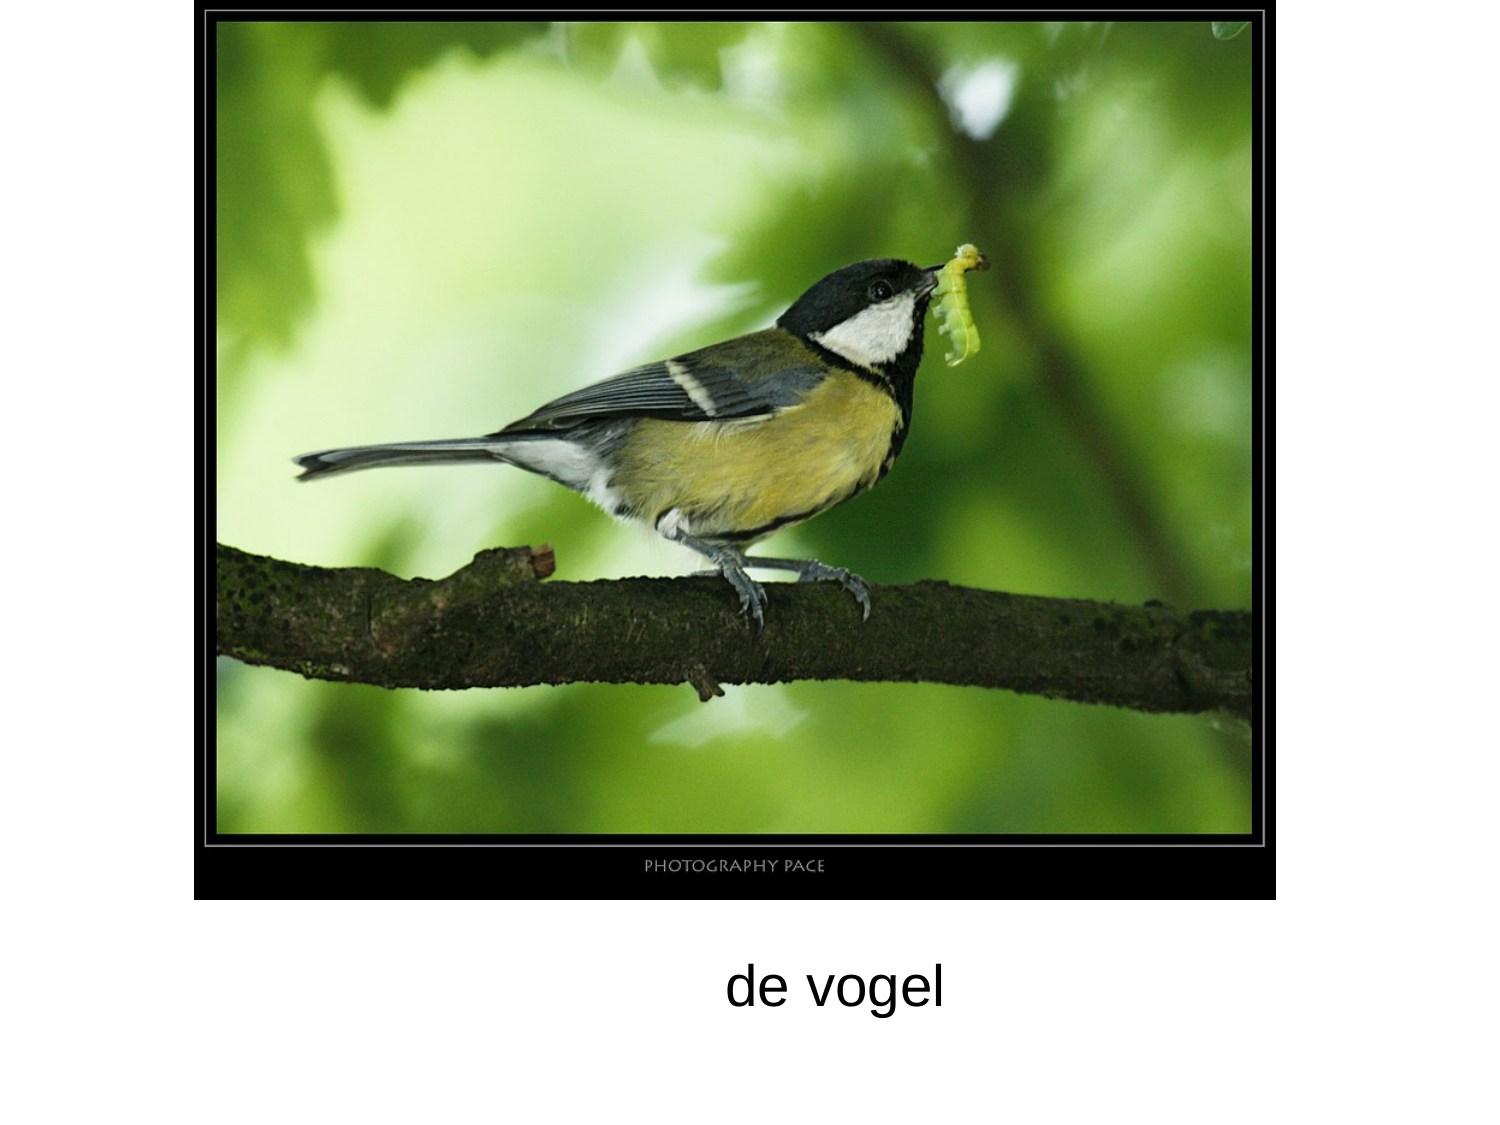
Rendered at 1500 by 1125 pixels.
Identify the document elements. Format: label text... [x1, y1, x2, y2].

list de vogel [478, 940, 1194, 1090]
picture [194, 0, 1276, 900]
